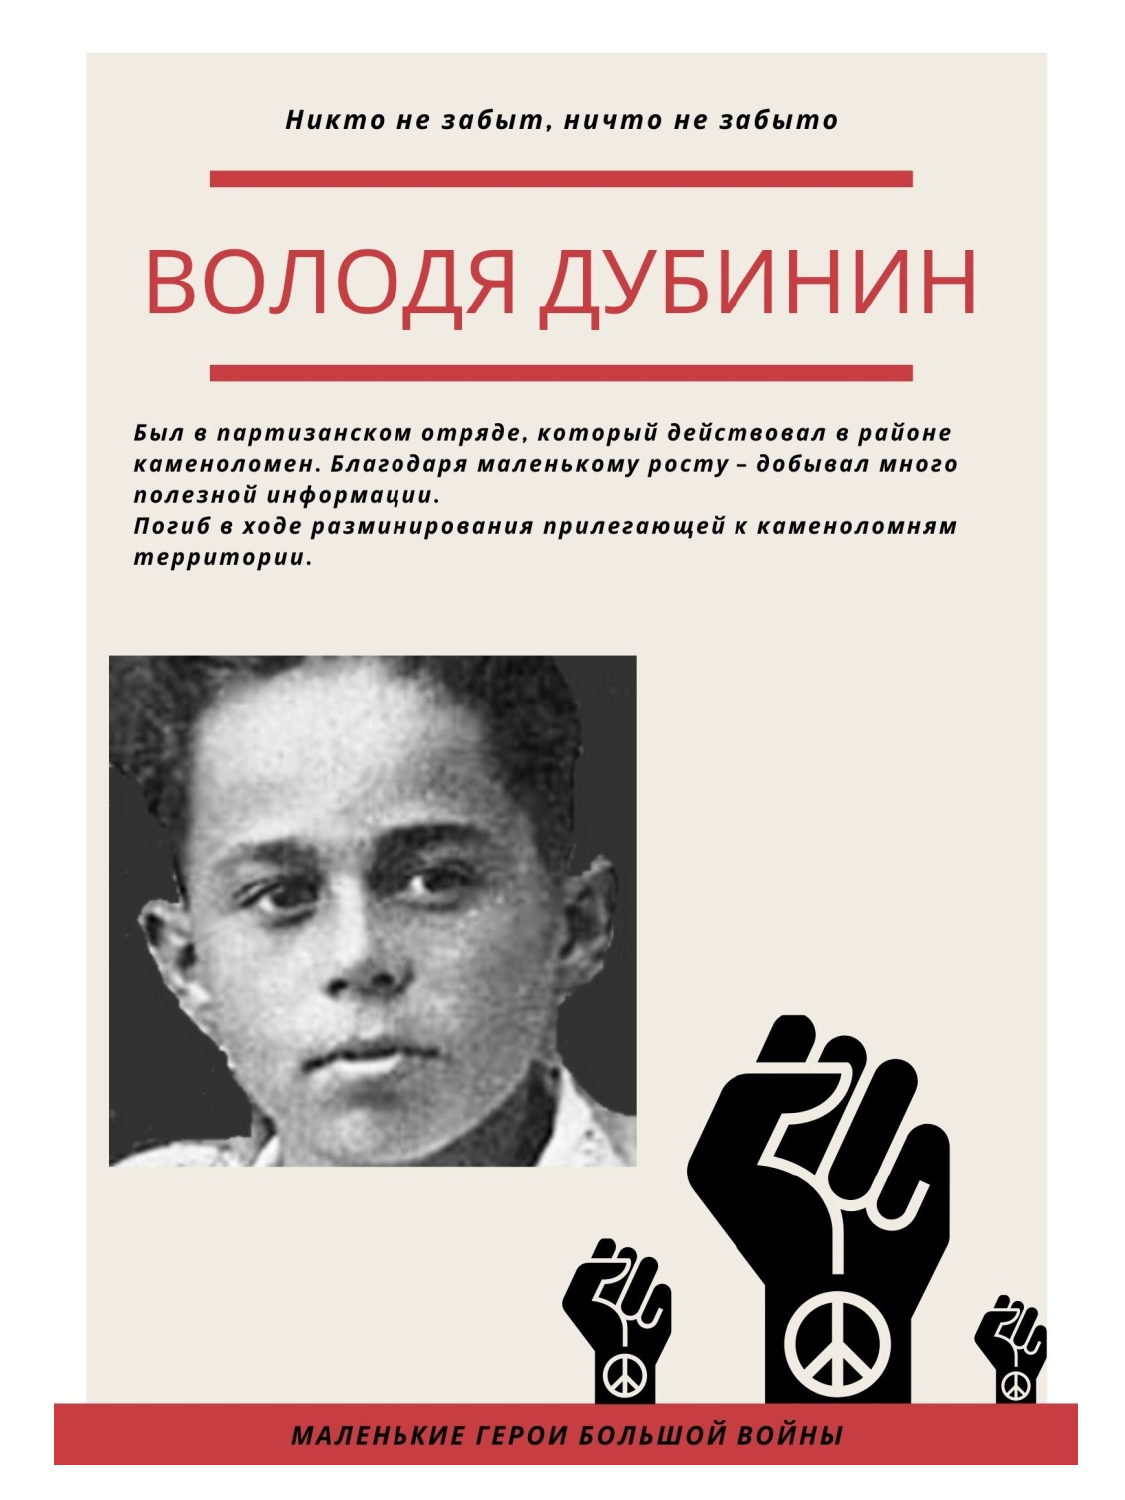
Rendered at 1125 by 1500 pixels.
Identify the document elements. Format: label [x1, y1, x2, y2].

list [54, 17, 1078, 1466]
